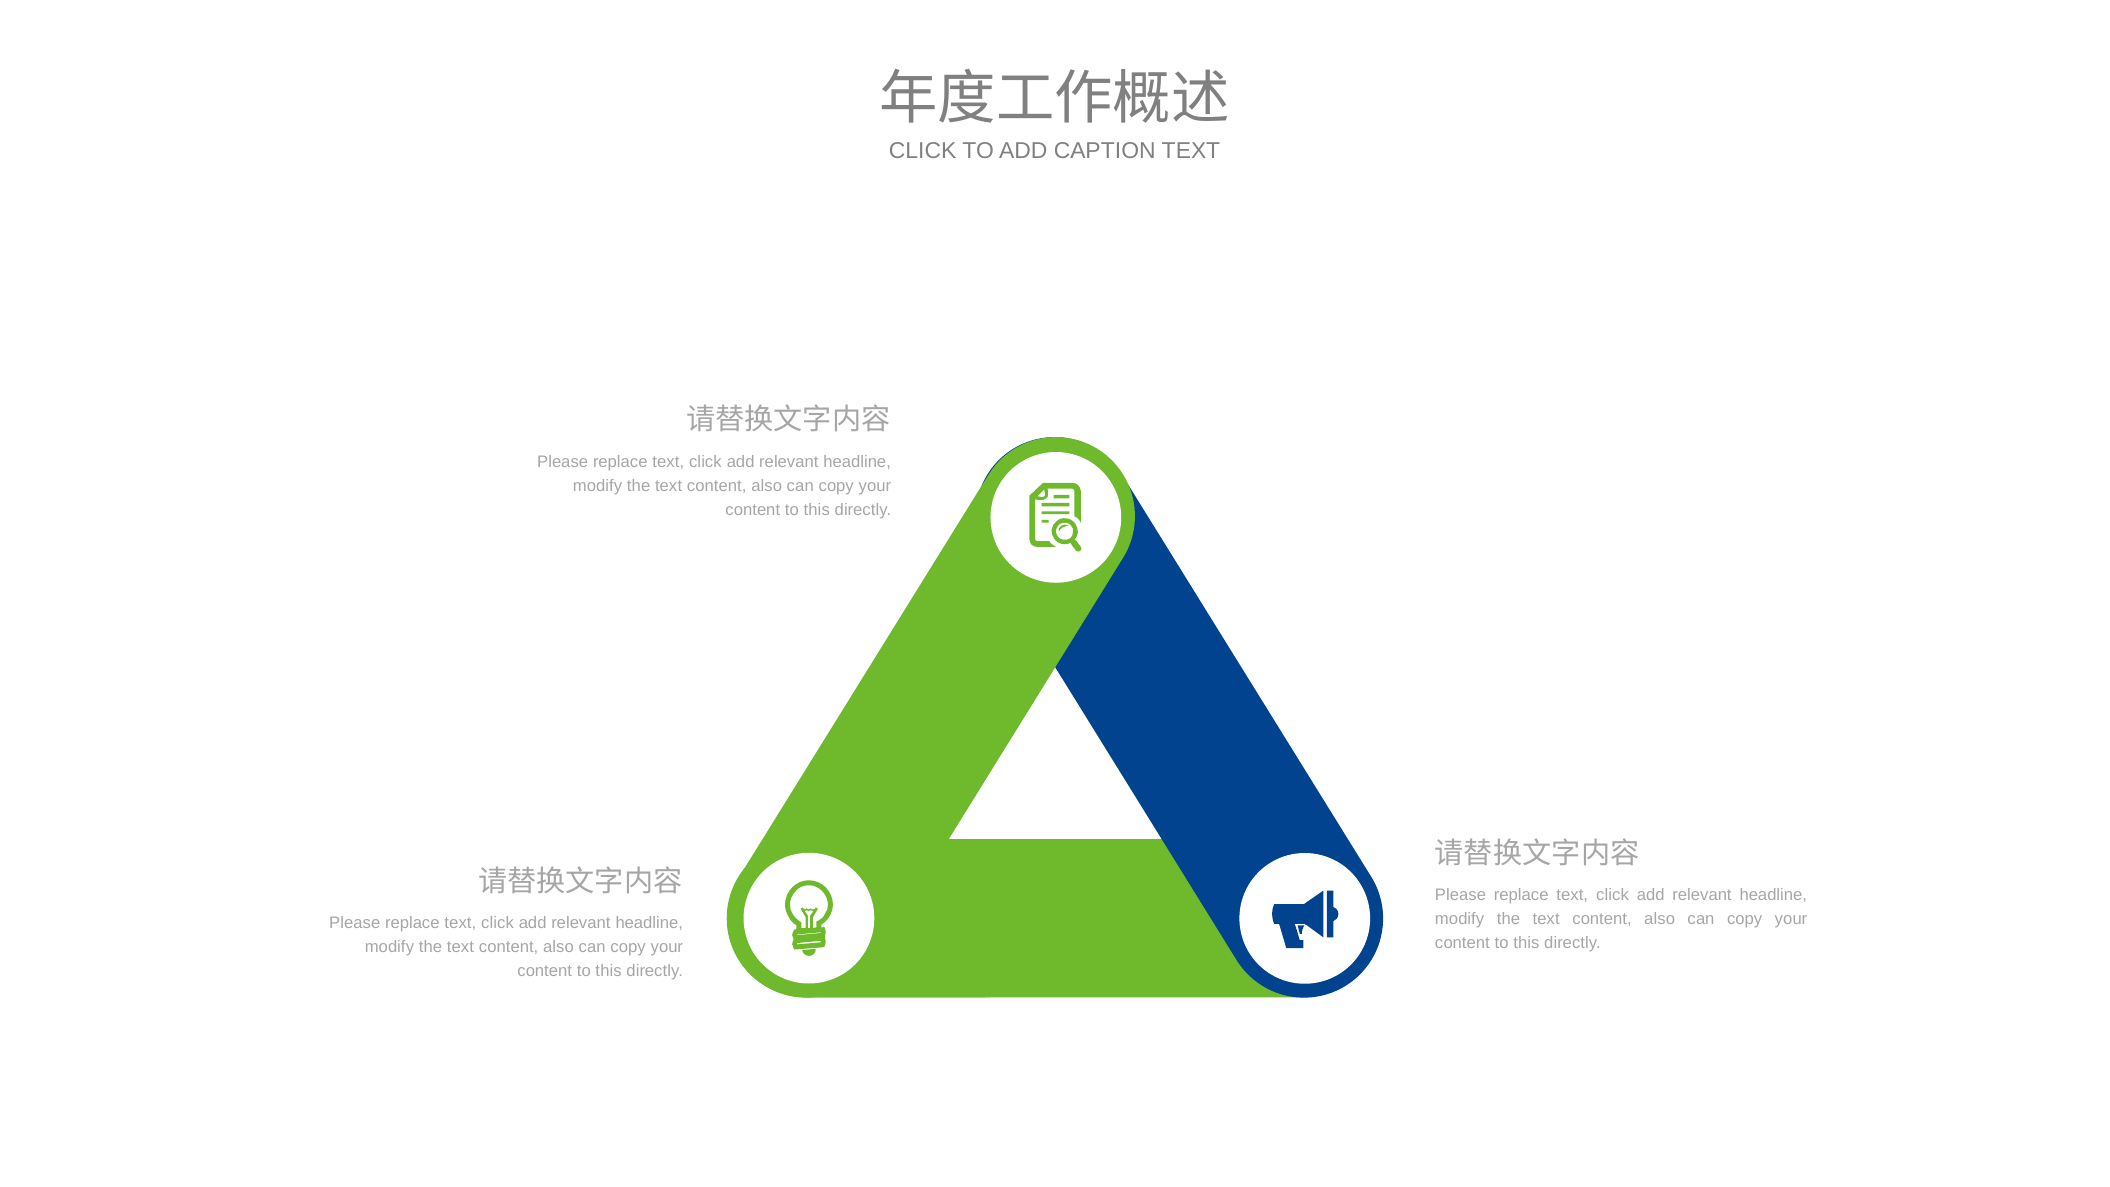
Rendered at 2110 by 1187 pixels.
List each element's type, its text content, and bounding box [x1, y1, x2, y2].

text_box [310, 847, 699, 986]
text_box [518, 386, 907, 525]
text_box CLICK TO ADD CAPTION TEXT [865, 135, 1245, 163]
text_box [726, 401, 1383, 1034]
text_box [1420, 819, 1823, 959]
text_box 年度工作概述 [865, 60, 1245, 131]
